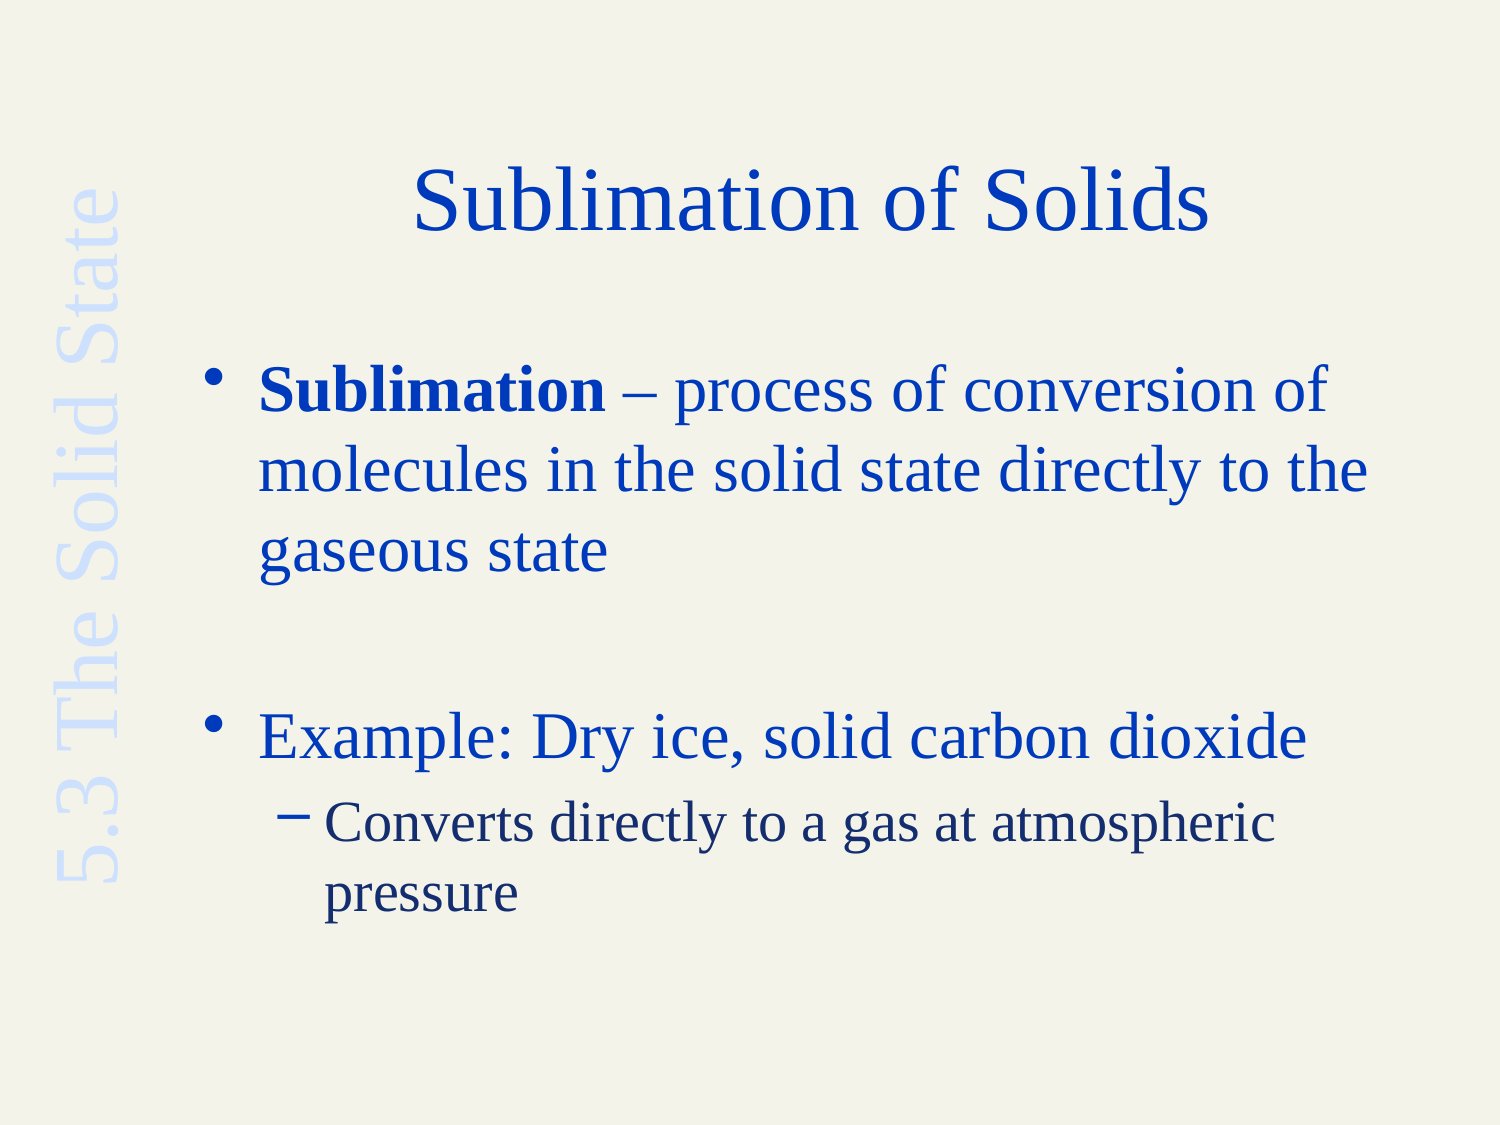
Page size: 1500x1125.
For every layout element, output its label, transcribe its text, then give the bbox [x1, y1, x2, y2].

text_box 5.3 The Solid State [12, 100, 150, 976]
title Sublimation of Solids [174, 99, 1450, 288]
list Sublimation – process of conversion of molecules in the solid state directly to the gaseous state Example: Dry ice, solid carbon dioxide Converts directly to a gas at atmospheric pressure [187, 337, 1463, 1013]
